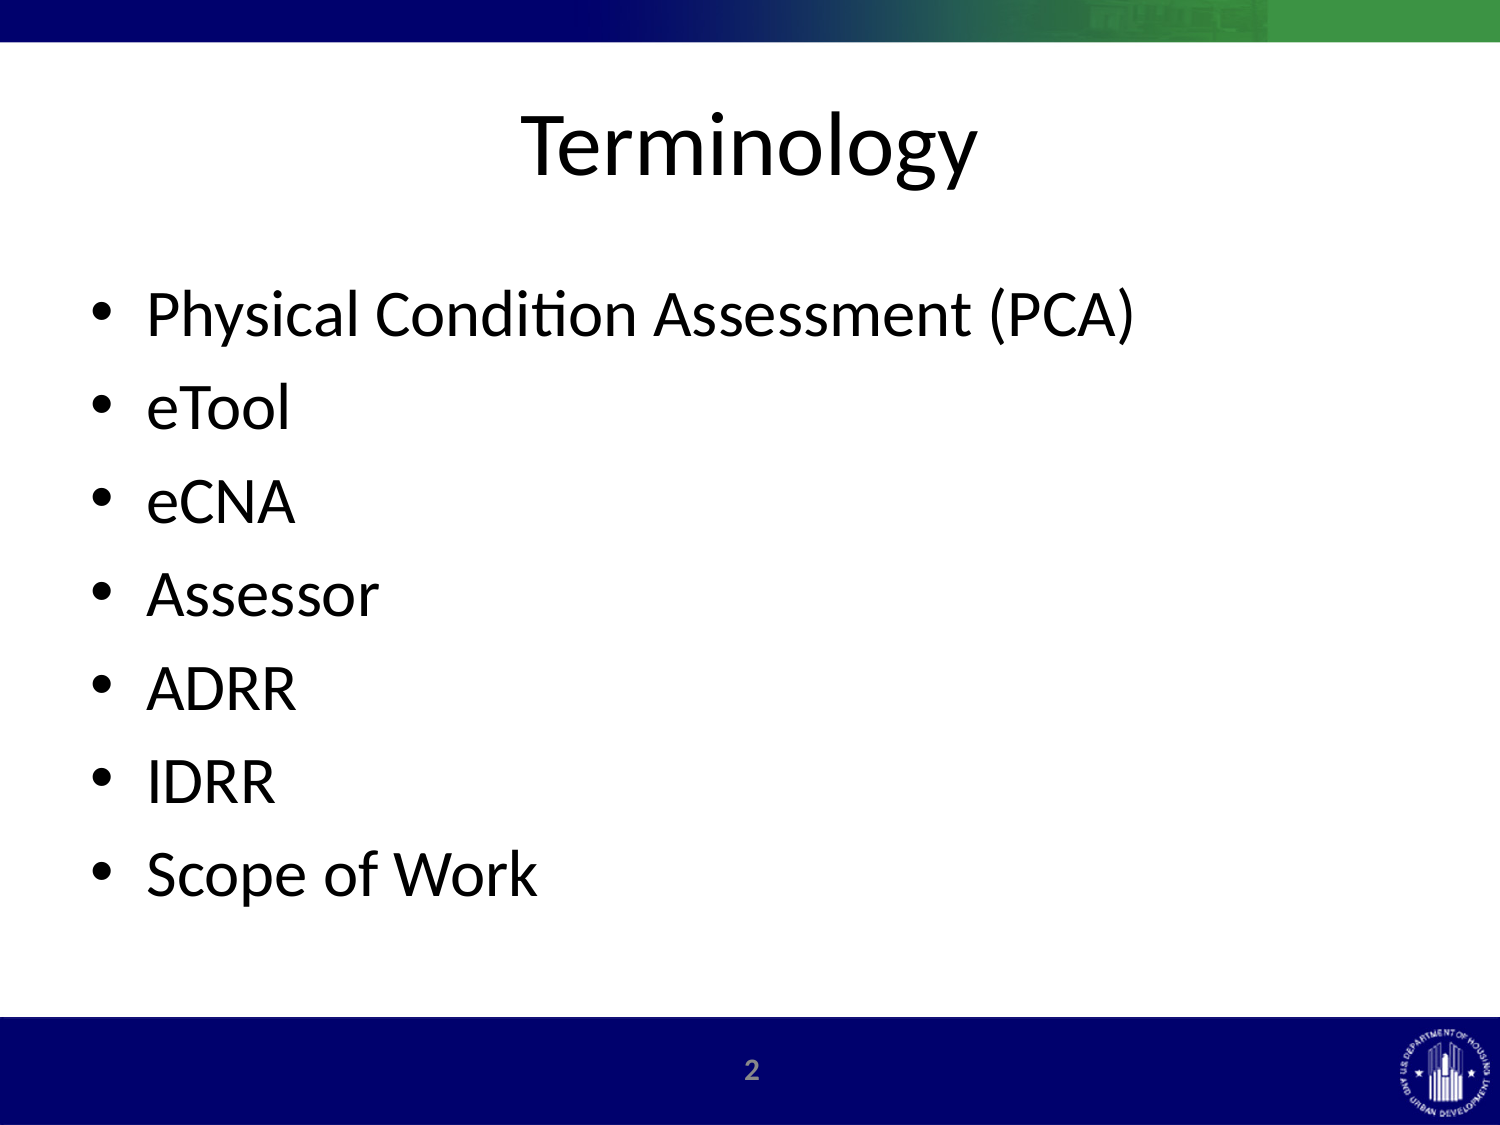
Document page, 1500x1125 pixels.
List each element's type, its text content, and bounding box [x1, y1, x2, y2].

title Terminology [75, 45, 1425, 233]
picture [0, 0, 1500, 1125]
slide_number 1 [712, 1037, 775, 1098]
list Physical Condition Assessment (PCA) eTool eCNA Assessor ADRR IDRR Scope of Work [75, 262, 1425, 1005]
